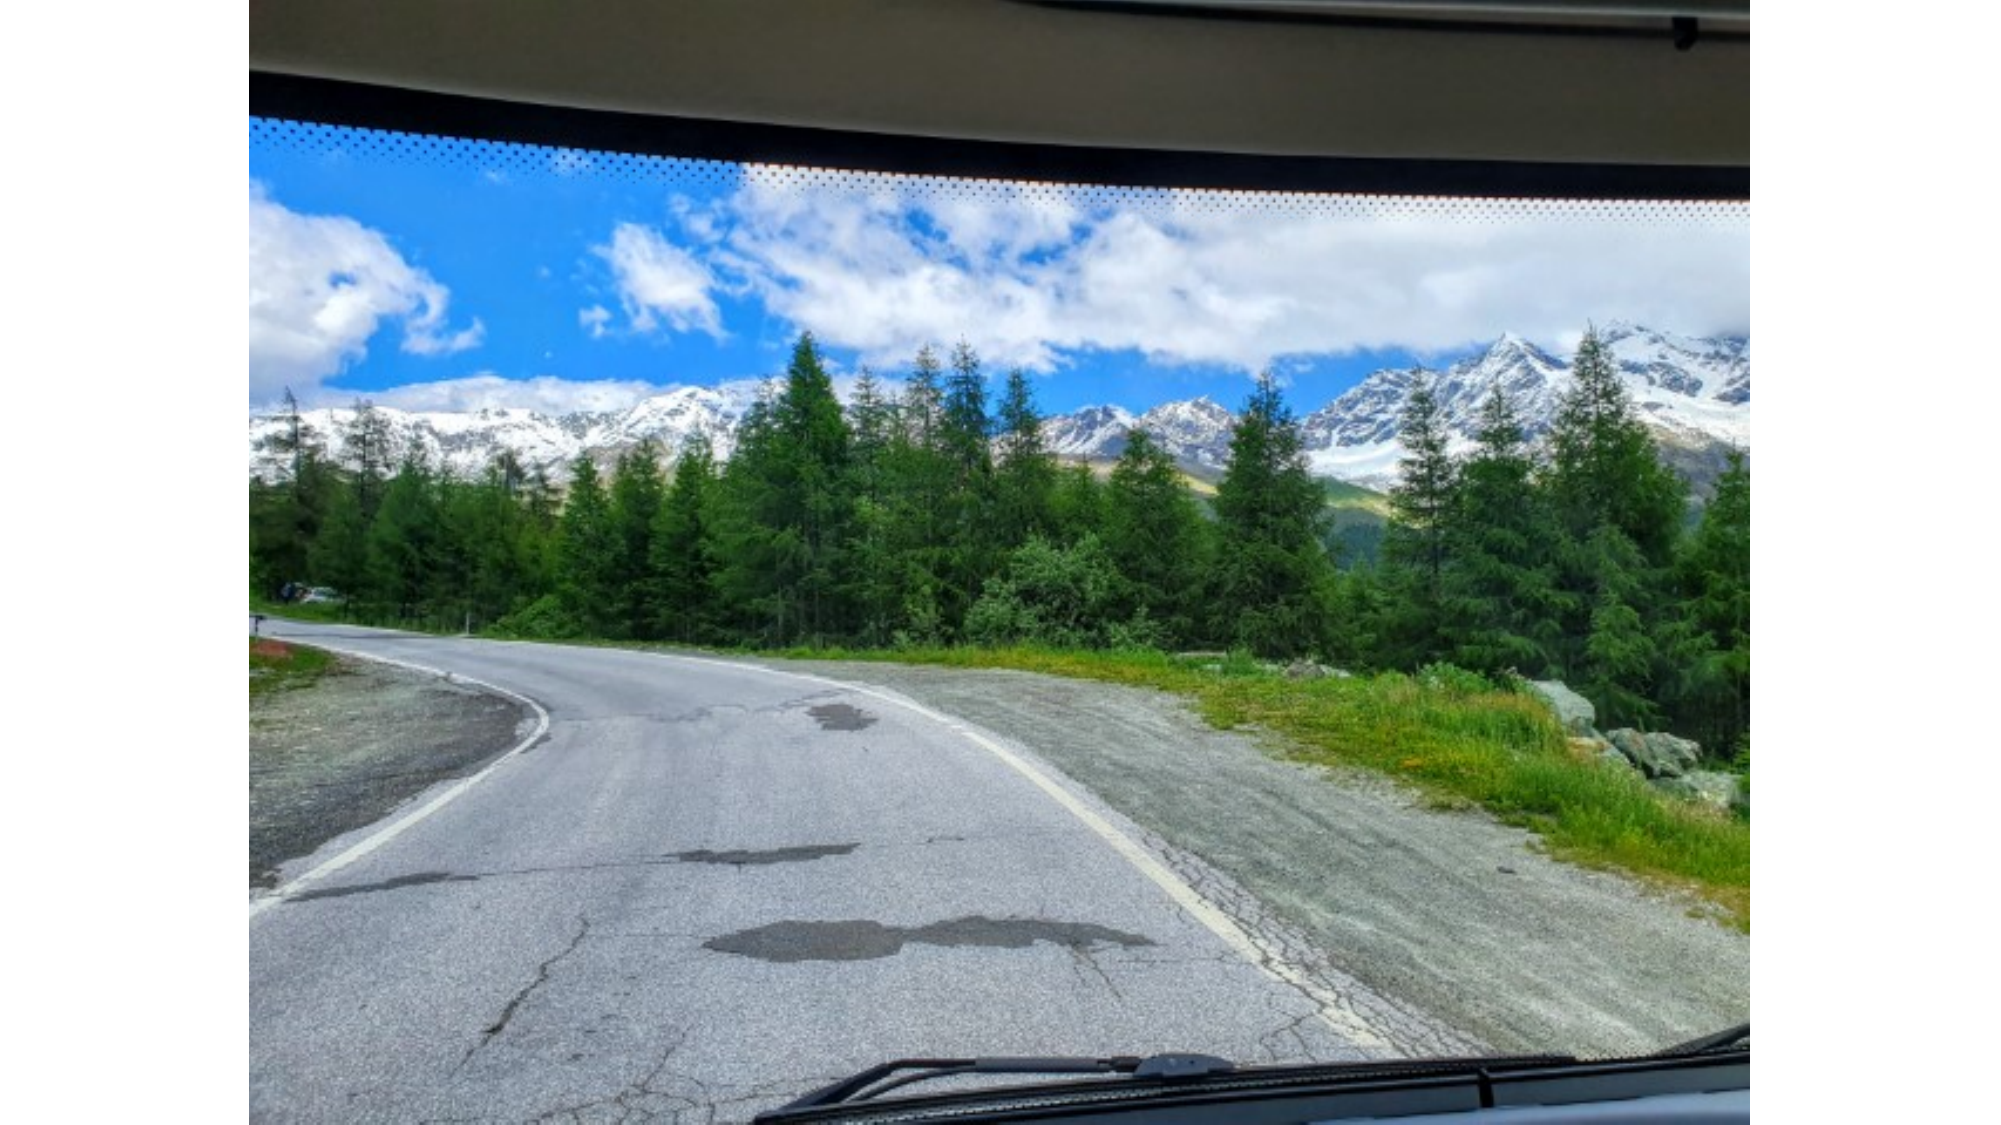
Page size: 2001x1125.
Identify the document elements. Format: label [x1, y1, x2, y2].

picture [249, 0, 1750, 1125]
